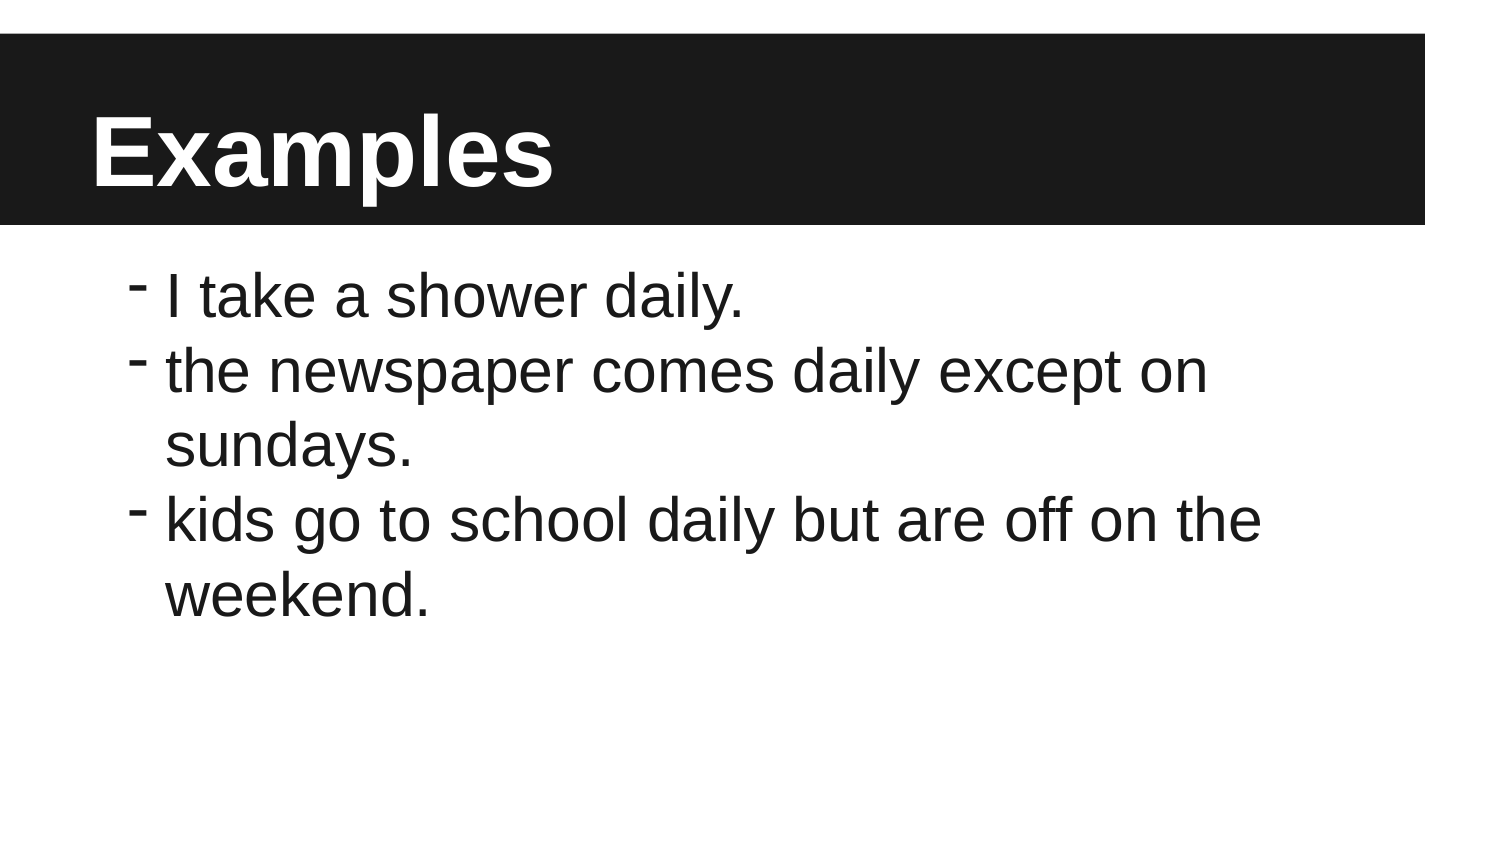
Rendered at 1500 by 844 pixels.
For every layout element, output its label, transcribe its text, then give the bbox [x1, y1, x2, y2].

list I take a shower daily. the newspaper comes daily except on sundays. kids go to school daily but are off on the weekend. [75, 239, 1425, 808]
title Examples [75, 33, 1425, 221]
